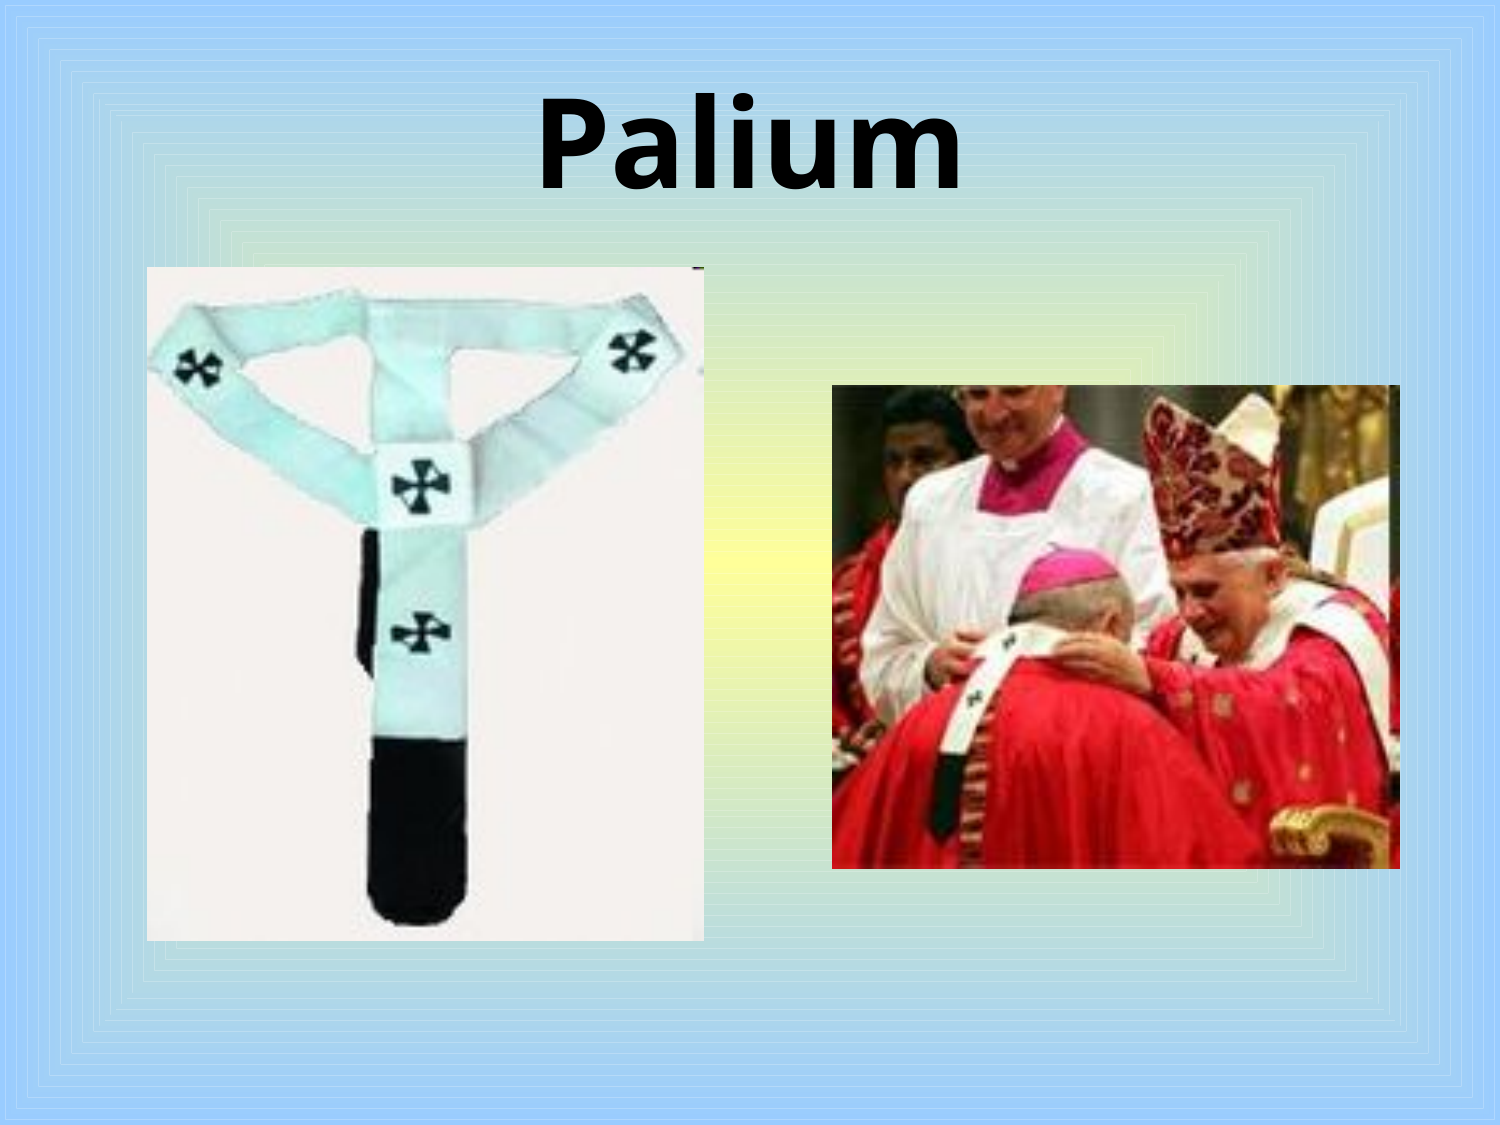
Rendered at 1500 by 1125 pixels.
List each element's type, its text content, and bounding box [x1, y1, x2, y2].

title Palium [75, 45, 1425, 233]
picture [832, 385, 1400, 869]
picture [147, 267, 704, 941]
